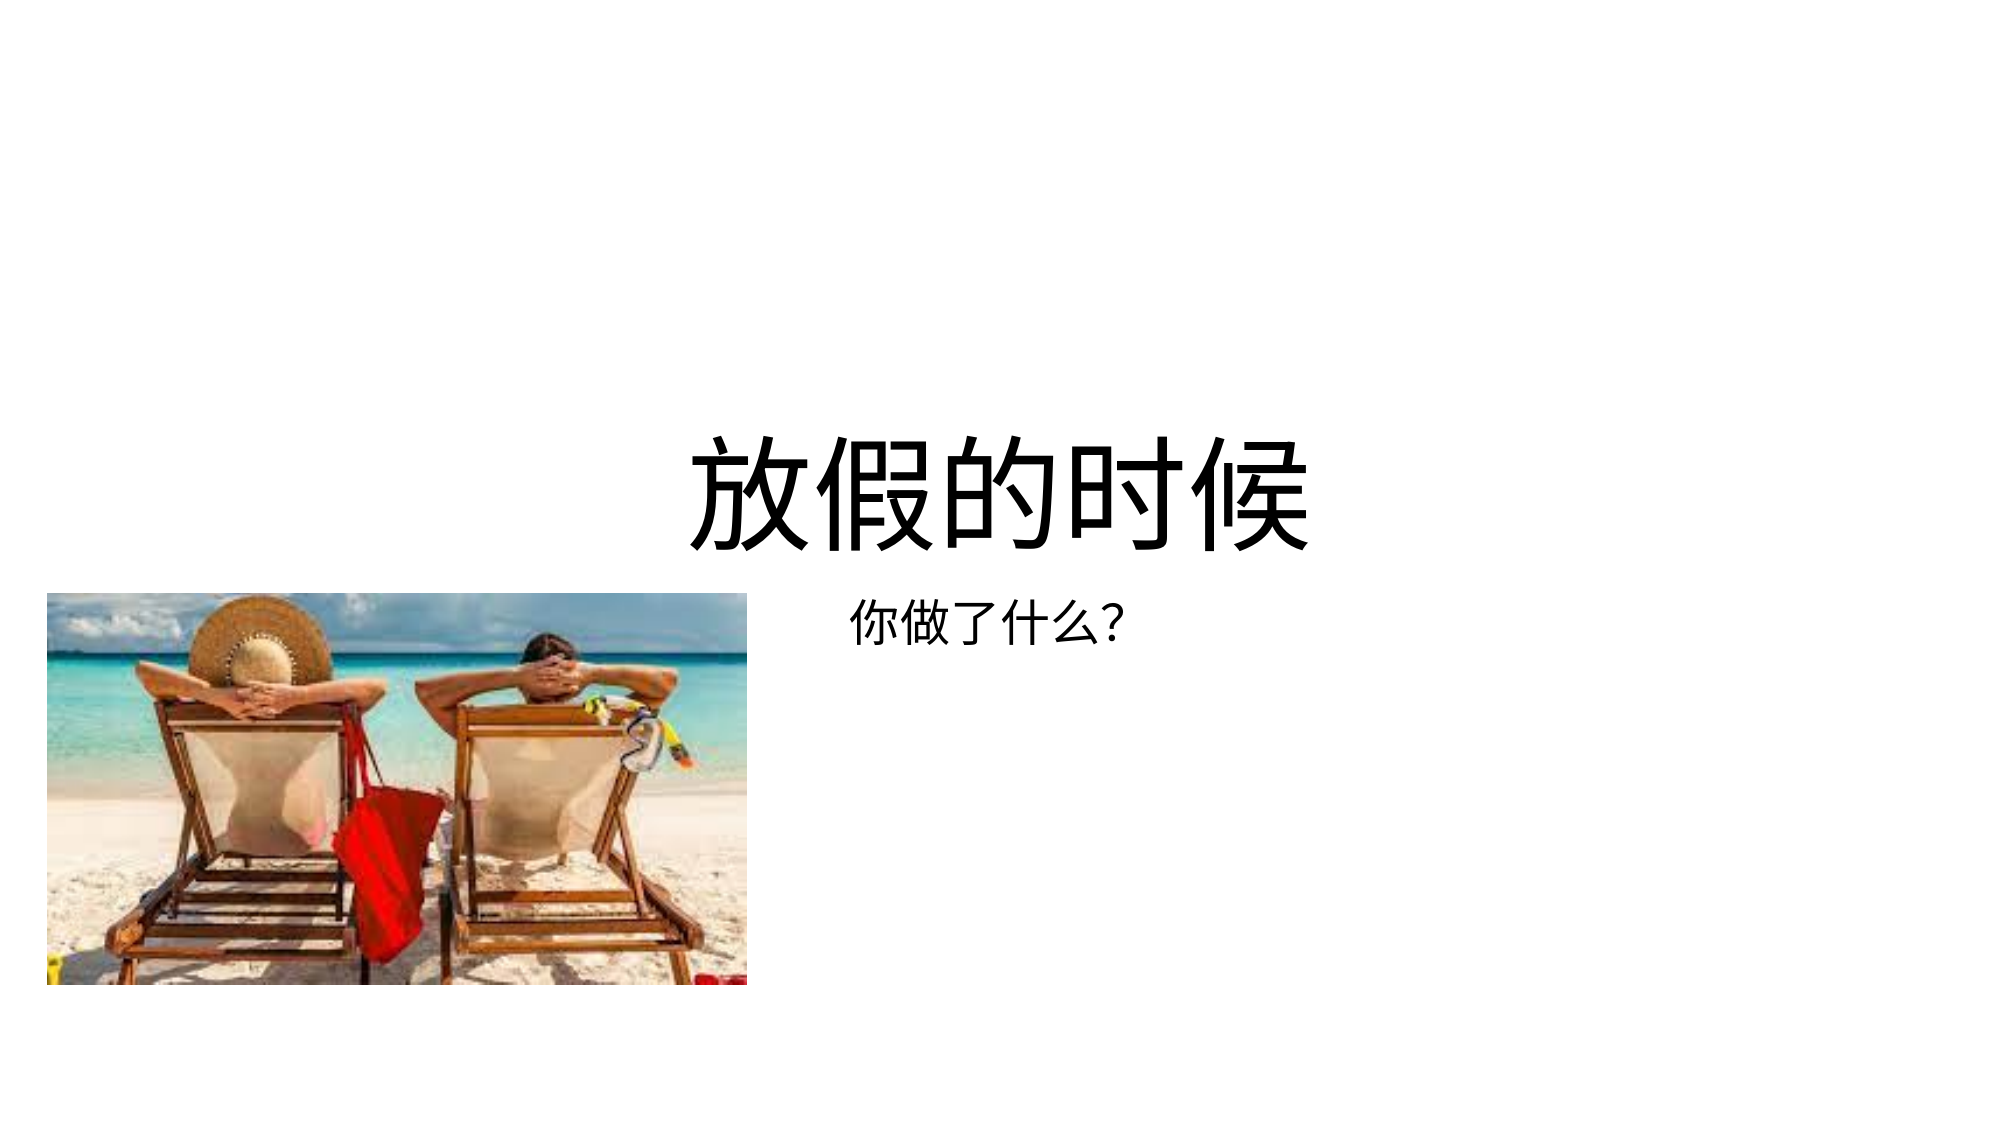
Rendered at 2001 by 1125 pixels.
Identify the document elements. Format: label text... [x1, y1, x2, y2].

subtitle 你做了什么？ [249, 590, 1750, 863]
title 放假的时候 [249, 184, 1750, 576]
picture [47, 593, 747, 986]
